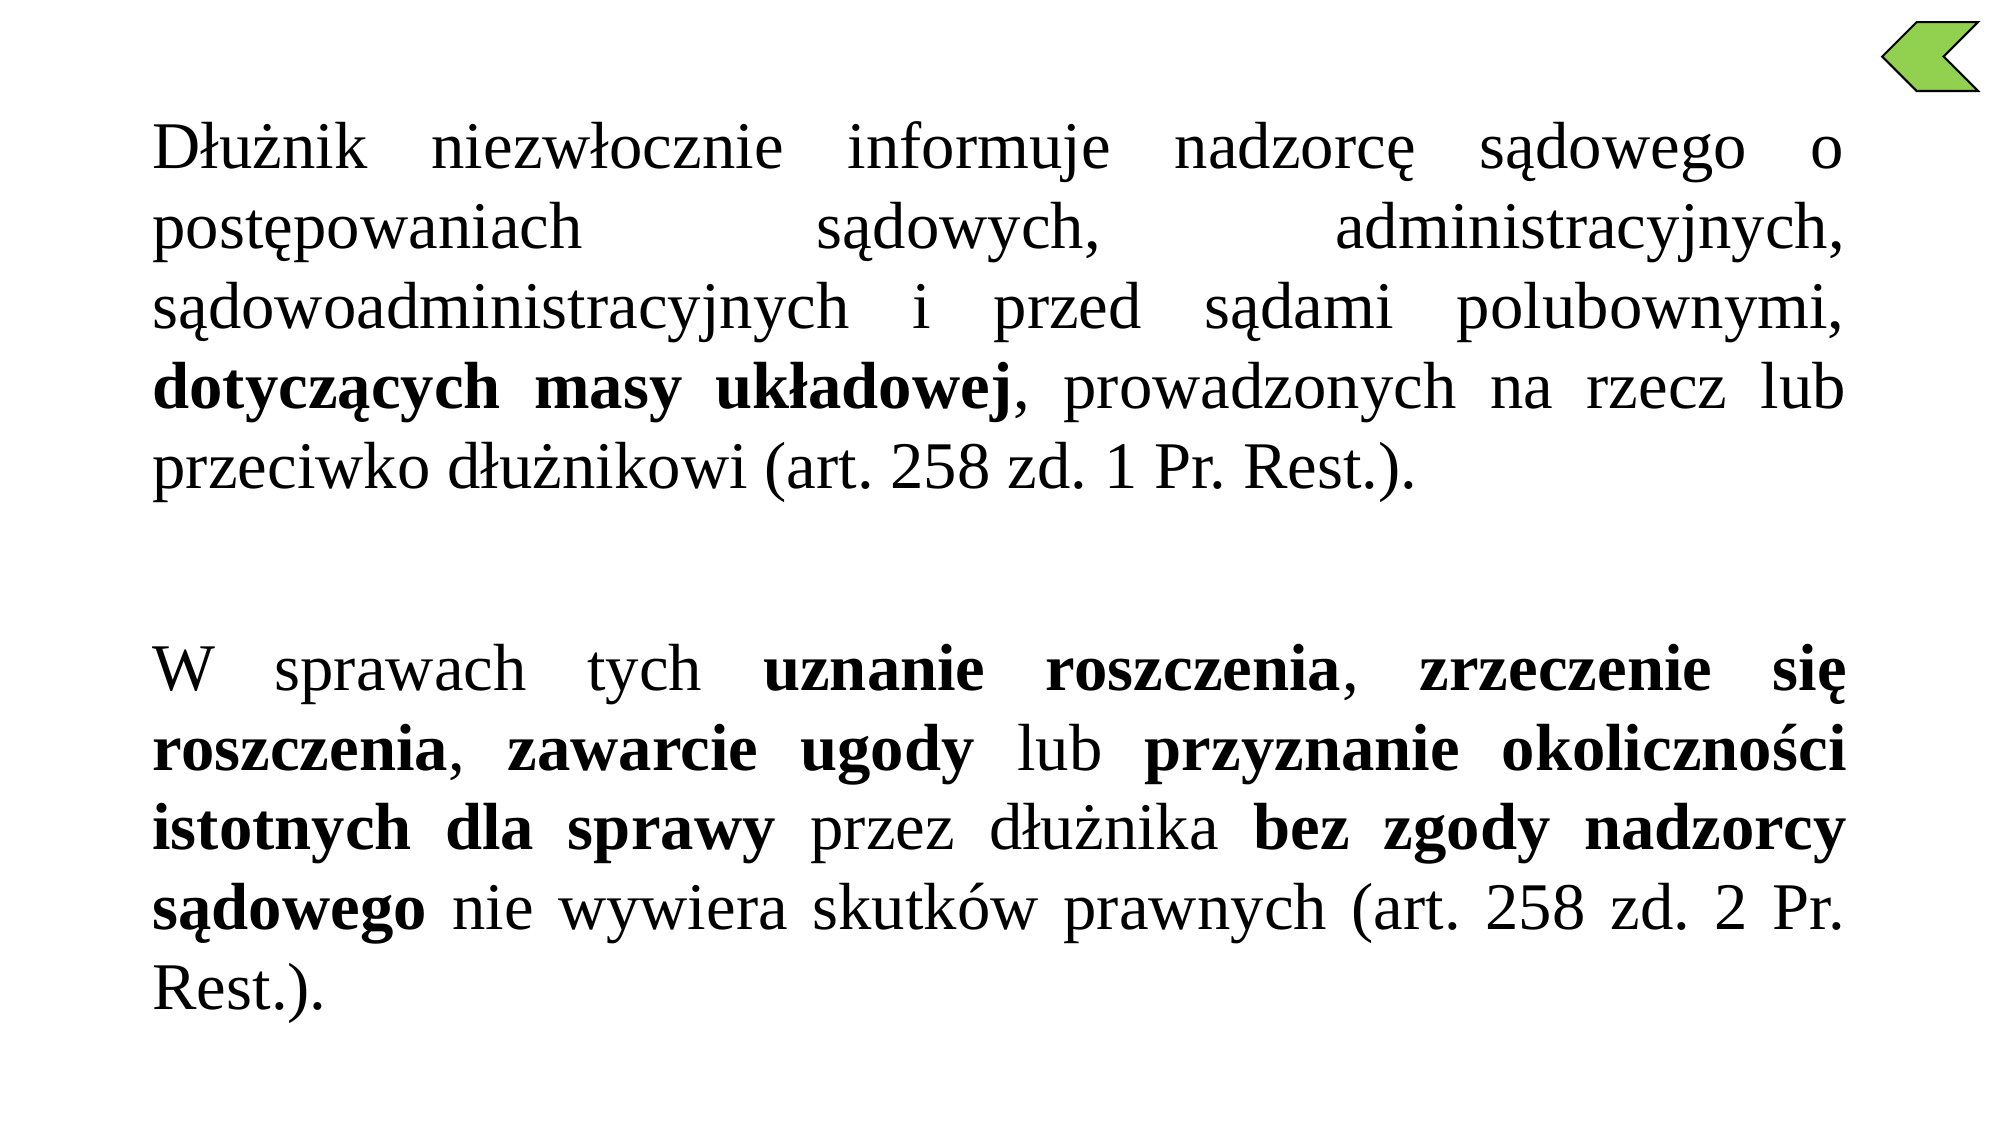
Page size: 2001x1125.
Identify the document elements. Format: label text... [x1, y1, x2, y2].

text_box [1880, 21, 1981, 93]
list Dłużnik niezwłocznie informuje nadzorcę sądowego o postępowaniach sądowych, administracyjnych, sądowoadministracyjnych i przed sądami polubownymi, dotyczących masy układowej, prowadzonych na rzecz lub przeciwko dłużnikowi (art. 258 zd. 1 Pr. Rest.). W sprawach tych uznanie roszczenia, zrzeczenie się roszczenia, zawarcie ugody lub przyznanie okoliczności istotnych dla sprawy przez dłużnika bez zgody nadzorcy sądowego nie wywiera skutków prawnych (art. 258 zd. 2 Pr. Rest.). [137, 109, 1863, 1015]
